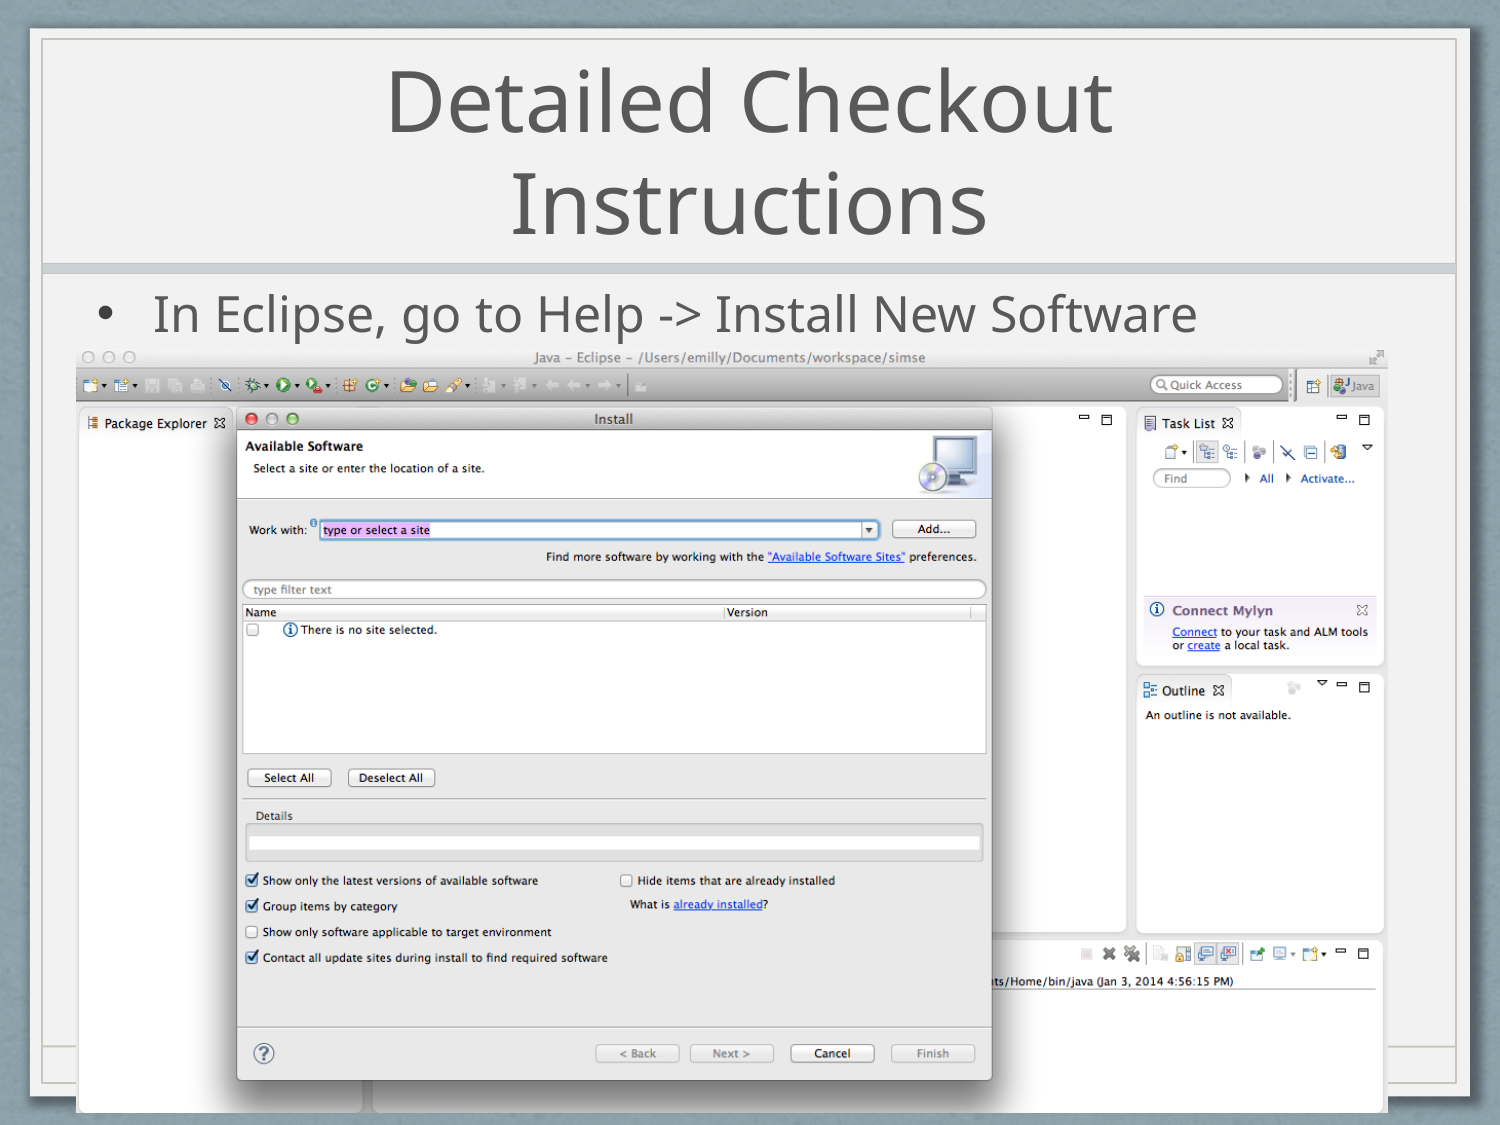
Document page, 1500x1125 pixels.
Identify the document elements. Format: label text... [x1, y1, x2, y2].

picture [75, 349, 1388, 1113]
title Detailed Checkout Instructions [147, 40, 1353, 260]
list In Eclipse, go to Help -> Install New Software [81, 275, 1225, 342]
